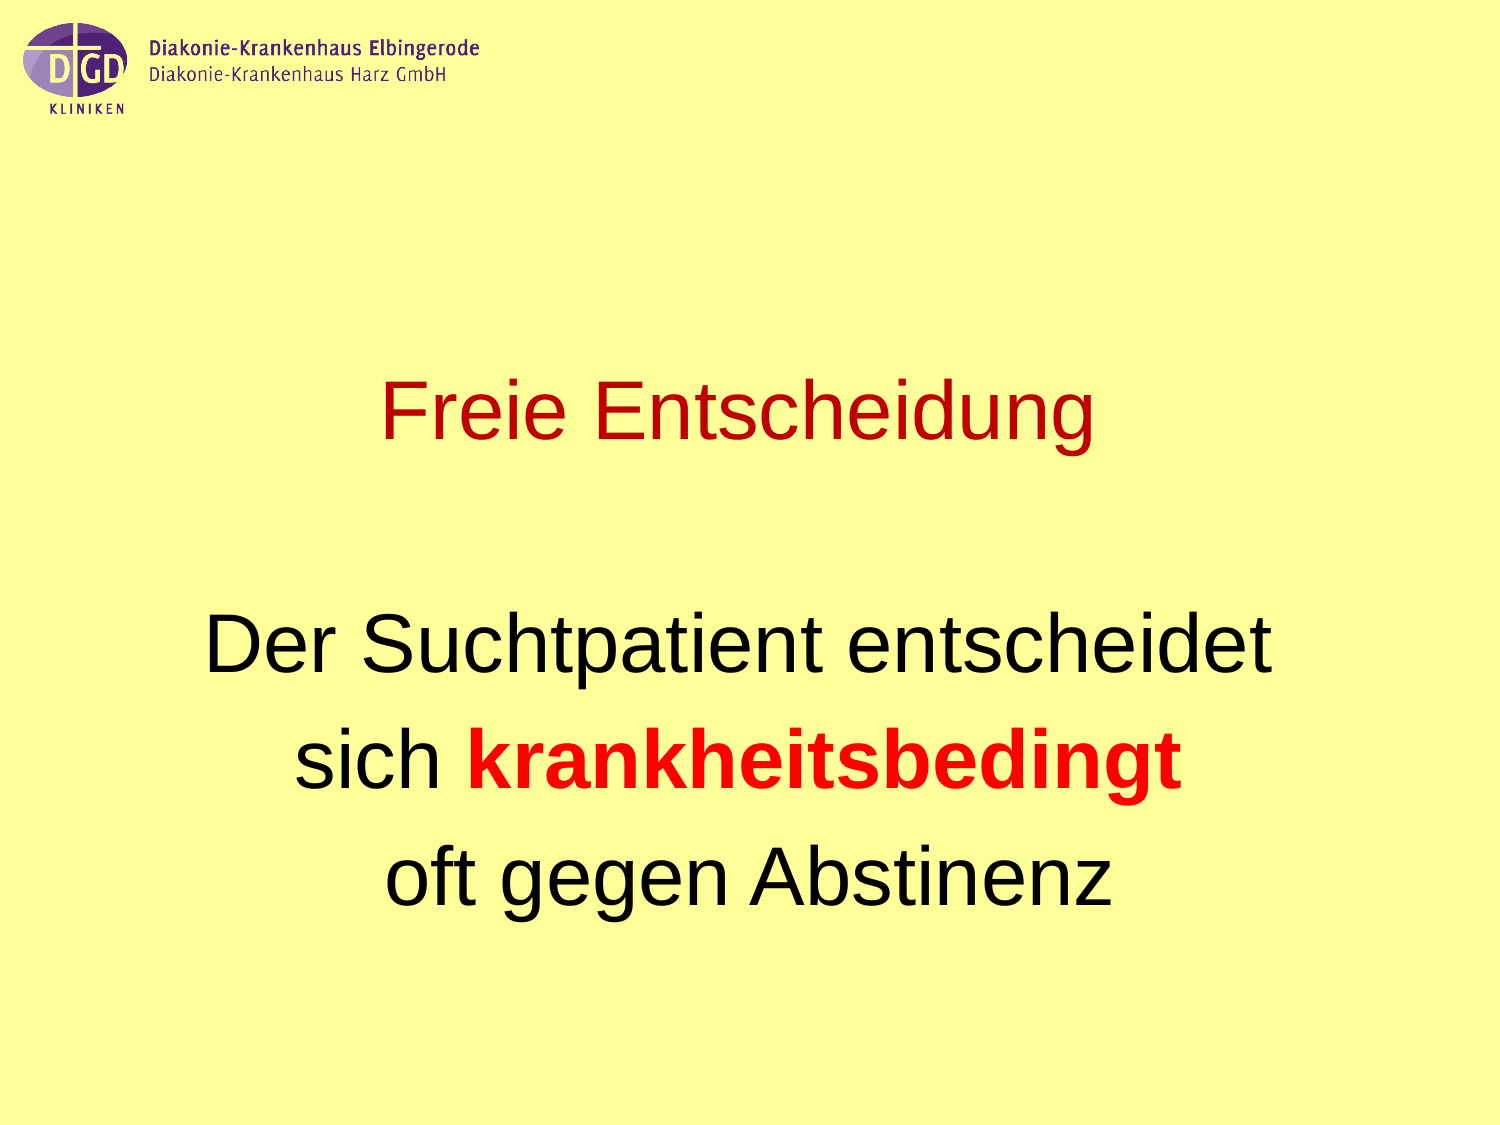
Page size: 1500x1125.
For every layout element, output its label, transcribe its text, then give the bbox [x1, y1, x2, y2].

text_box Freie Entscheidung Der Suchtpatient entscheidet sich krankheitsbedingt oft gegen Abstinenz [17, 231, 1483, 1095]
picture [23, 23, 479, 114]
